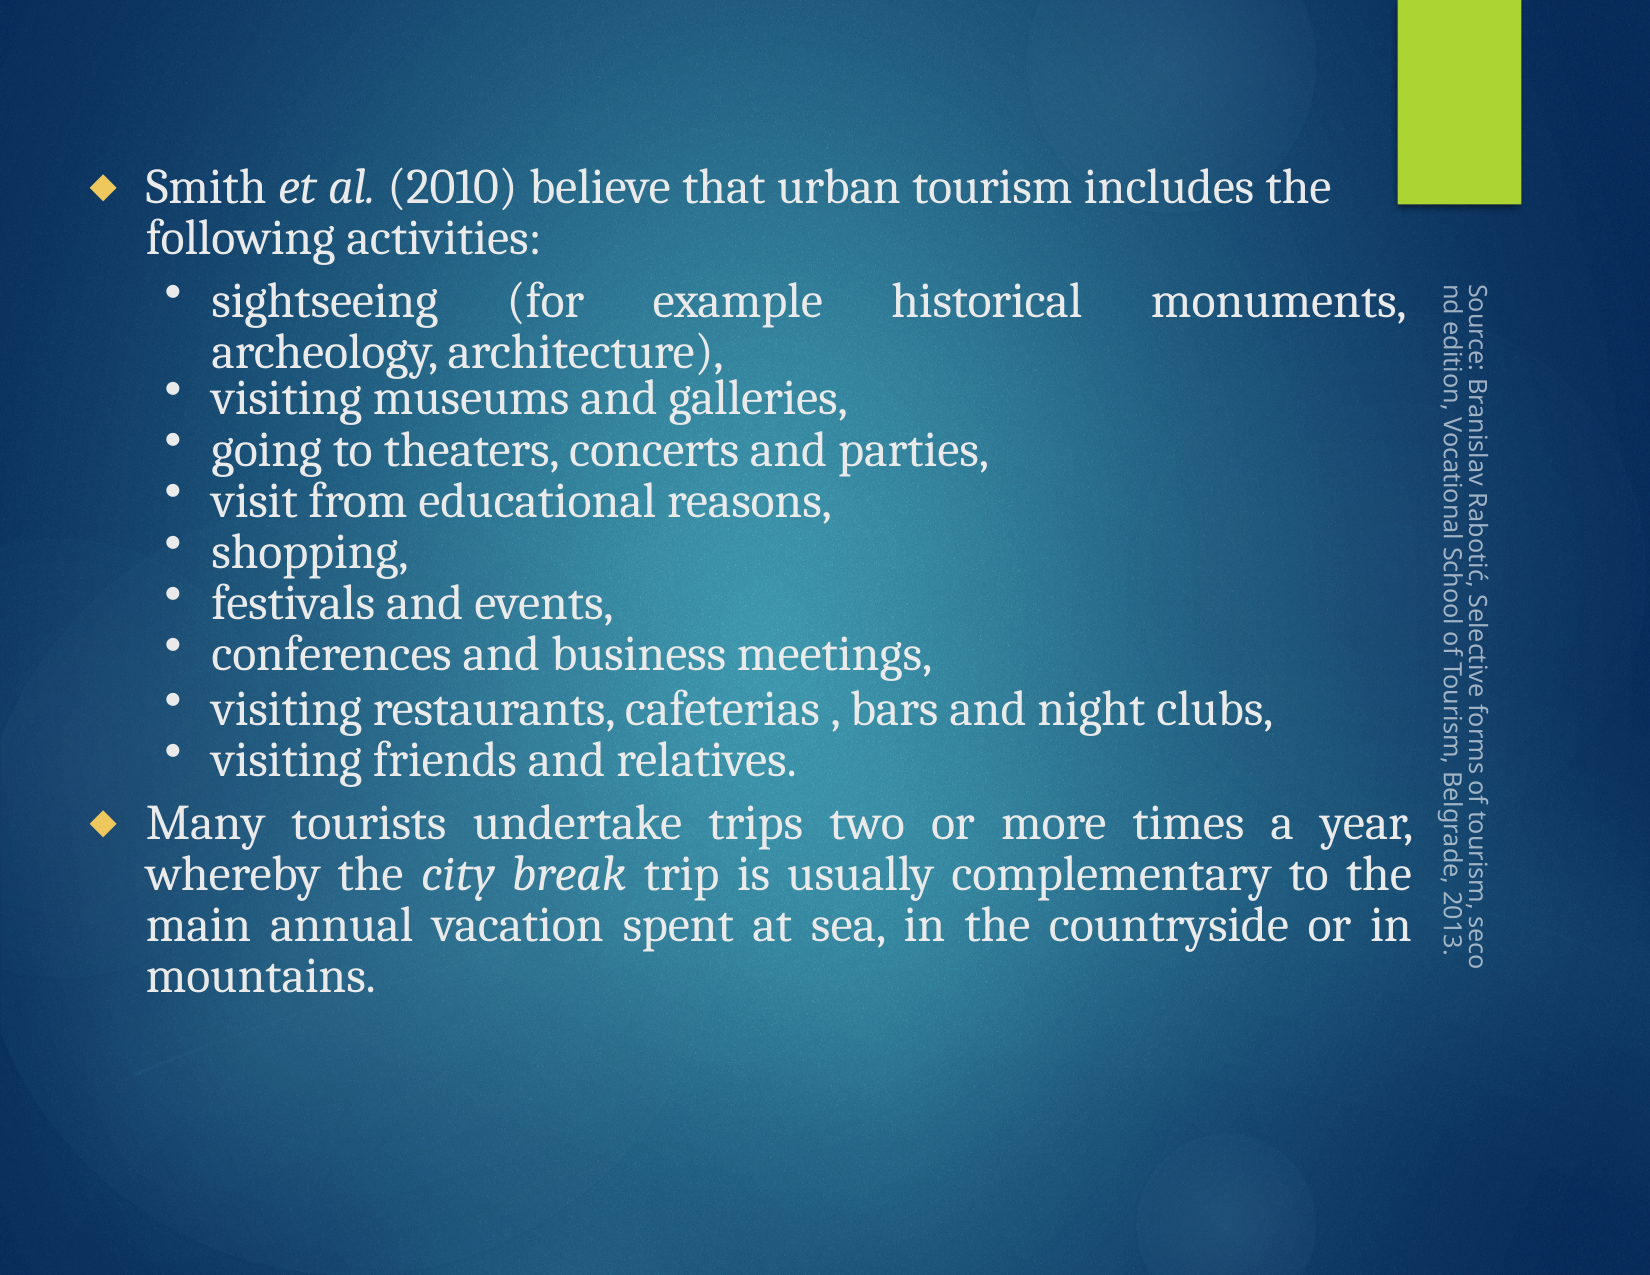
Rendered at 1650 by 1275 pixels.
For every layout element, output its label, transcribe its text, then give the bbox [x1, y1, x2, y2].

footer Source: Branislav Rabotić, Selective forms of tourism, second edition, Vocational School of Tourism, Belgrade, 2013. [1452, 269, 1494, 987]
text_box Smith et al. (2010) believe that urban tourism includes the following activities: sightseeing (for example historical monuments, archeology, architecture), visiting museums and galleries, going to theaters, concerts and parties, visit from educational reasons, shopping, festivals and events, conferences and business meetings, visiting restaurants, cafeterias , bars and night clubs, visiting friends and relatives. Many tourists undertake trips two or more times a year, whereby the city break trip is usually complementary to the main annual vacation spent at sea, in the countryside or in mountains. [87, 162, 1413, 1003]
